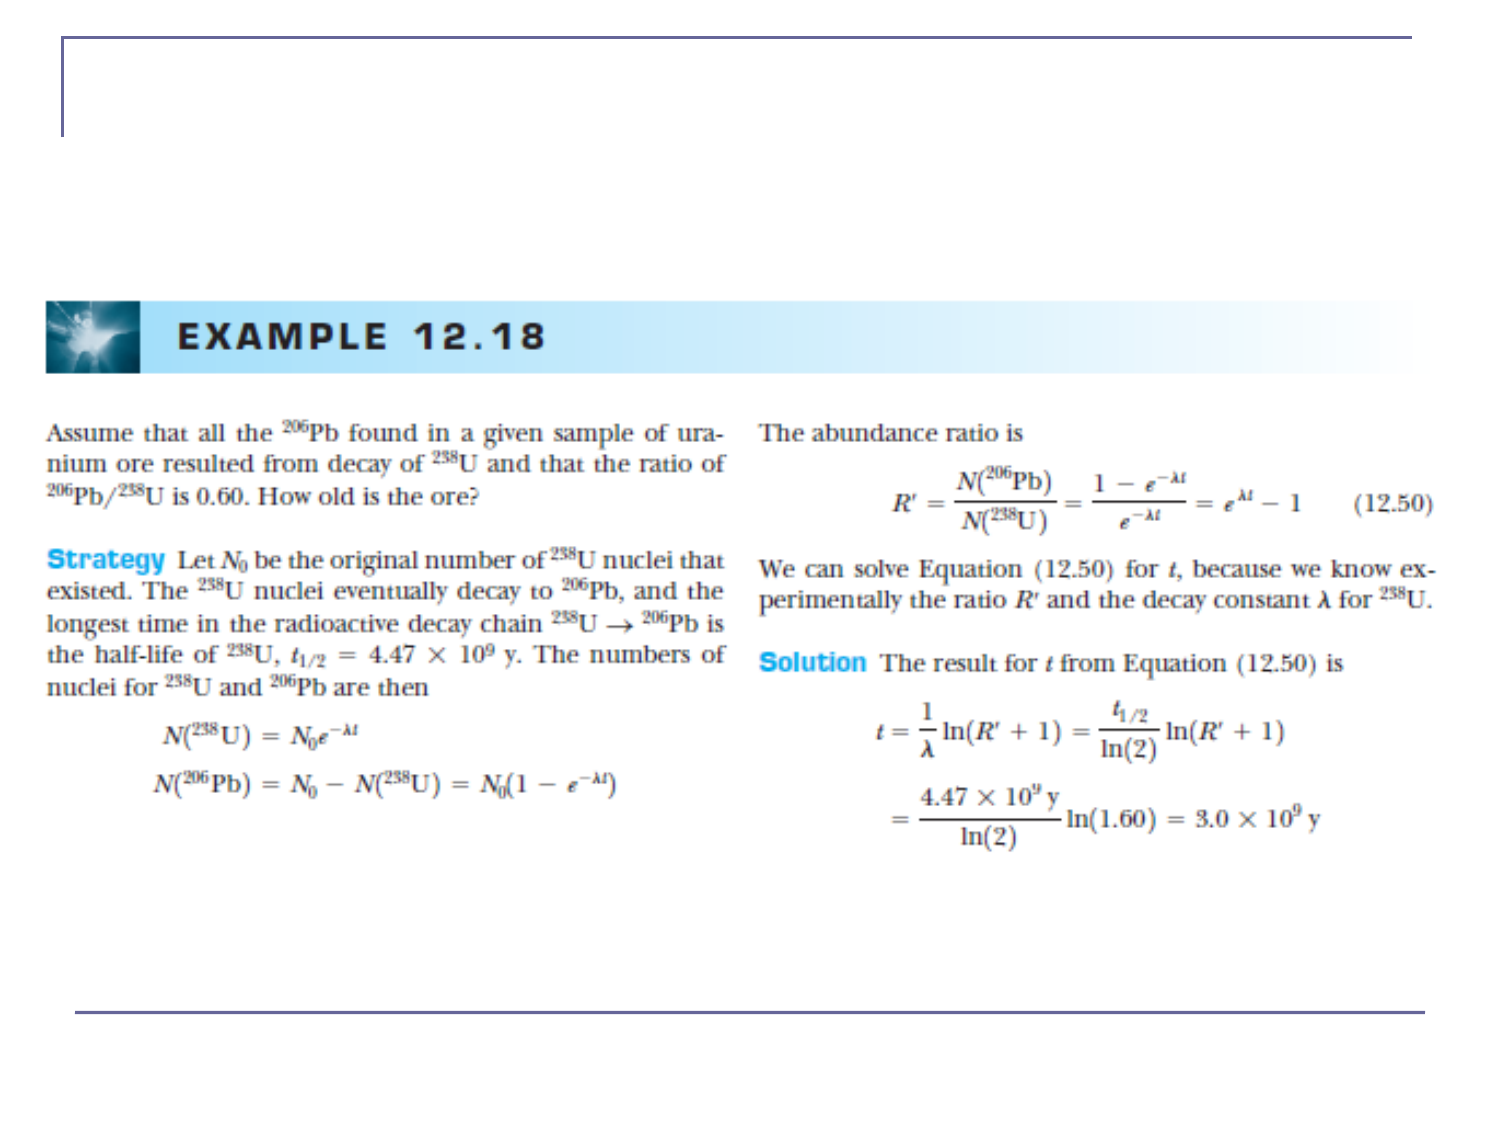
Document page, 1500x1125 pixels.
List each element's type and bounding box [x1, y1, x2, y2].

picture [5, 249, 1492, 863]
